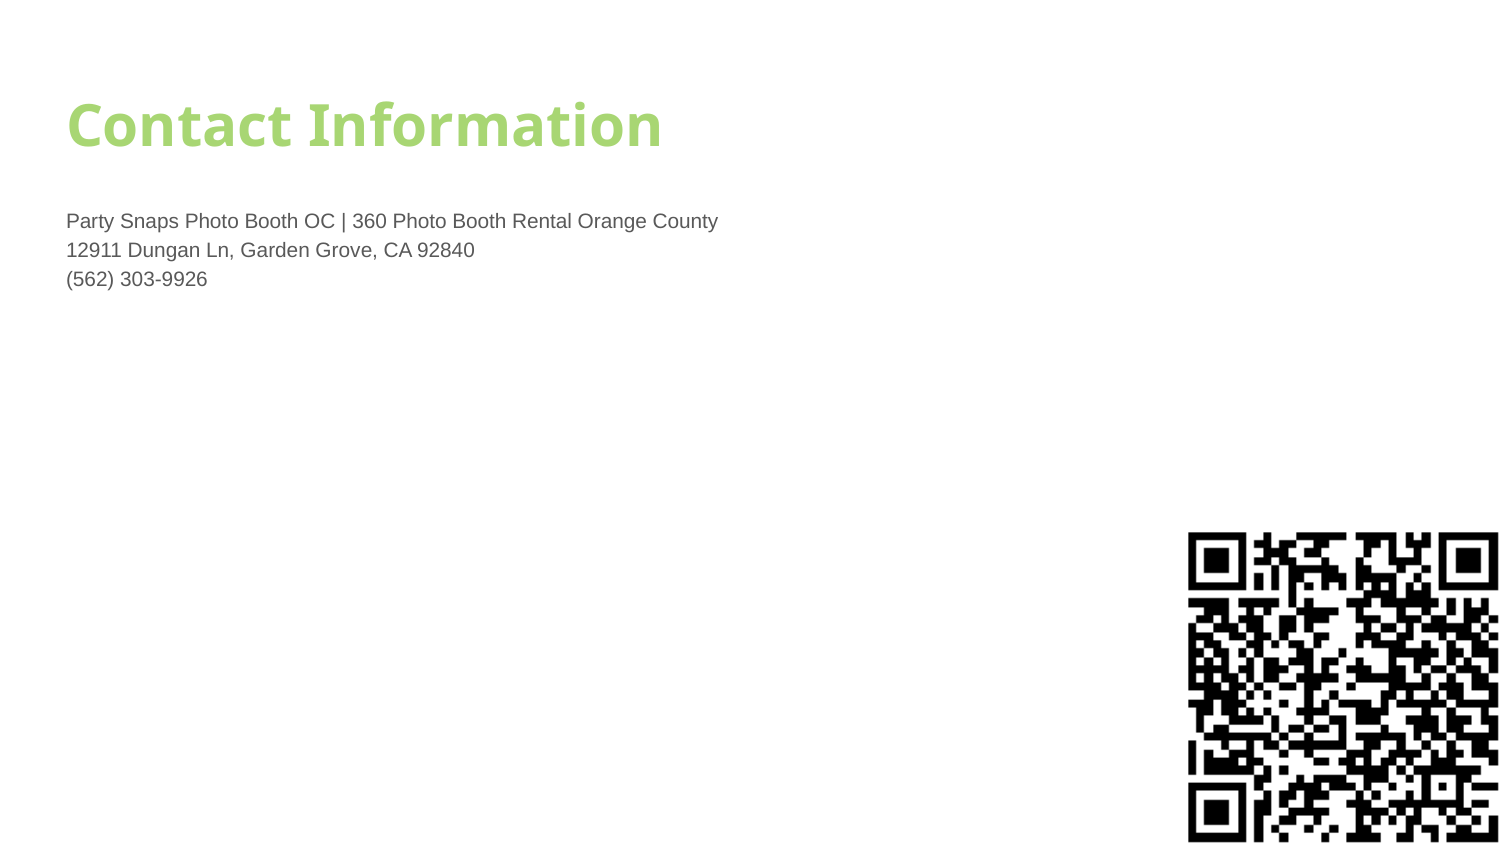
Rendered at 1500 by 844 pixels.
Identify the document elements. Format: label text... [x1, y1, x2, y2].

picture [1187, 530, 1500, 844]
list Party Snaps Photo Booth OC | 360 Photo Booth Rental Orange County 12911 Dungan Ln, Garden Grove, CA 92840 (562) 303-9926 [51, 189, 1449, 750]
title Contact Information [51, 72, 1449, 167]
